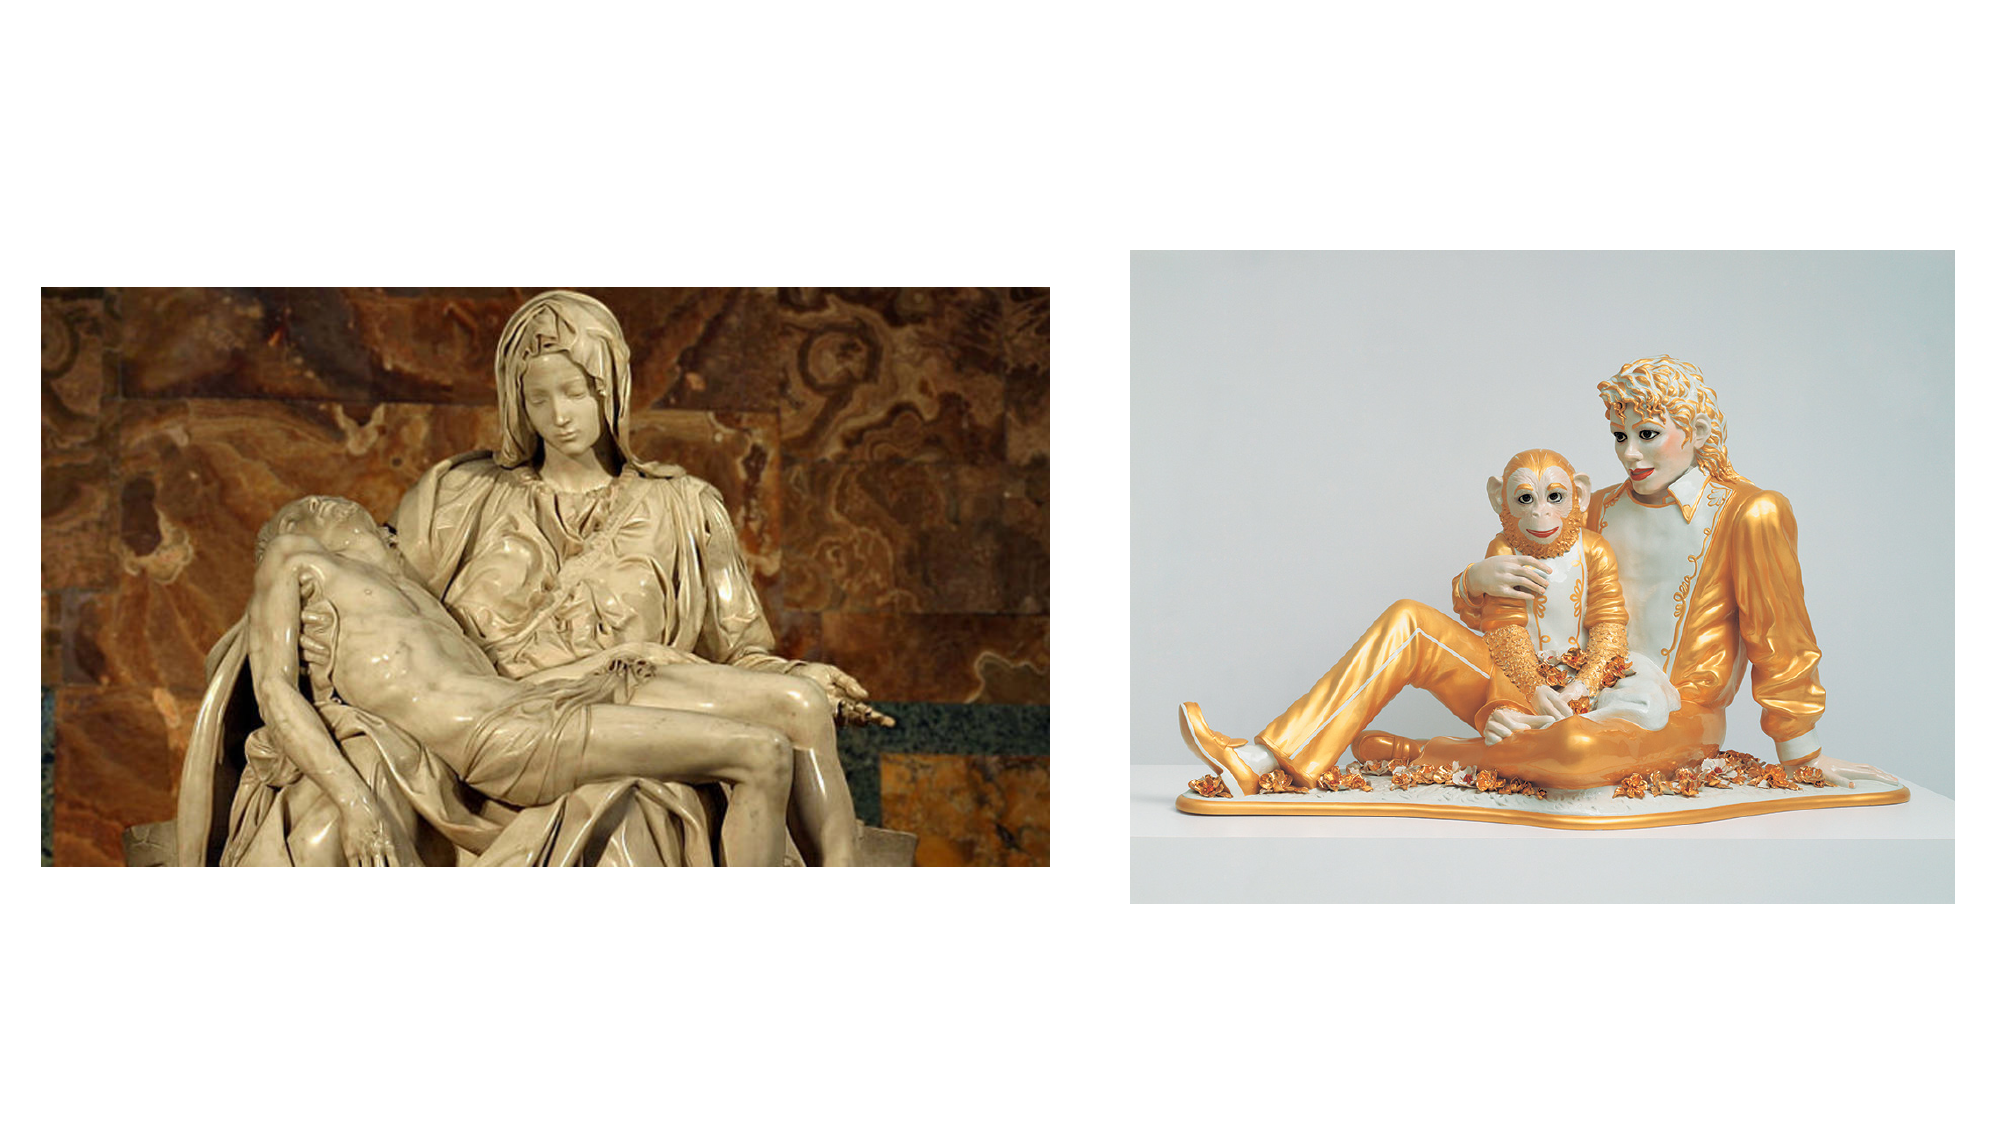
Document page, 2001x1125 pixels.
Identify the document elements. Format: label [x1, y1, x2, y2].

picture [41, 287, 1050, 868]
picture [1130, 250, 1955, 904]
